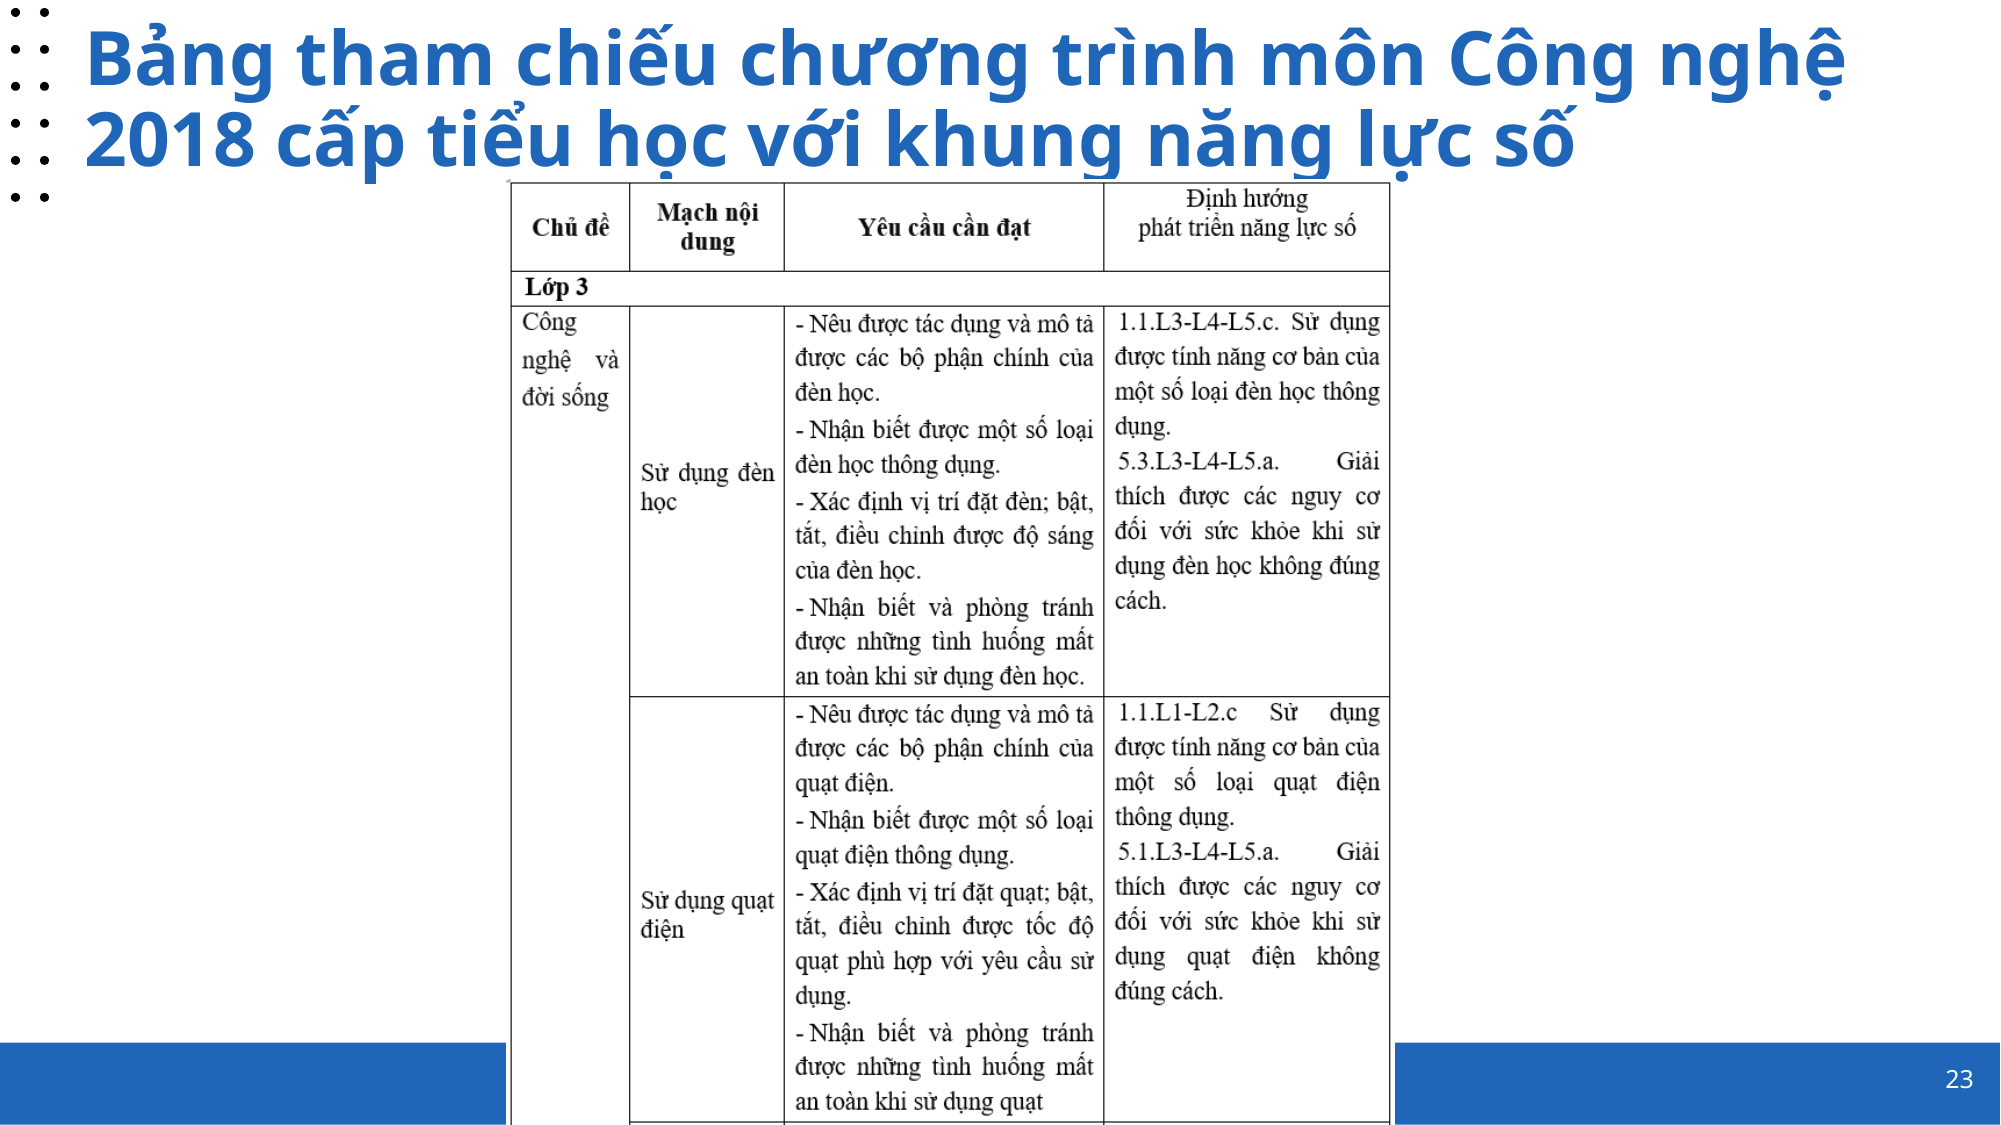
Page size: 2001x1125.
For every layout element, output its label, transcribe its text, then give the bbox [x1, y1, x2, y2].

title Bảng tham chiếu chương trình môn Công nghệ 2018 cấp tiểu học với khung năng lực số [69, 45, 2000, 159]
slide_number 23 [1538, 1050, 1989, 1111]
picture [506, 179, 1395, 1125]
